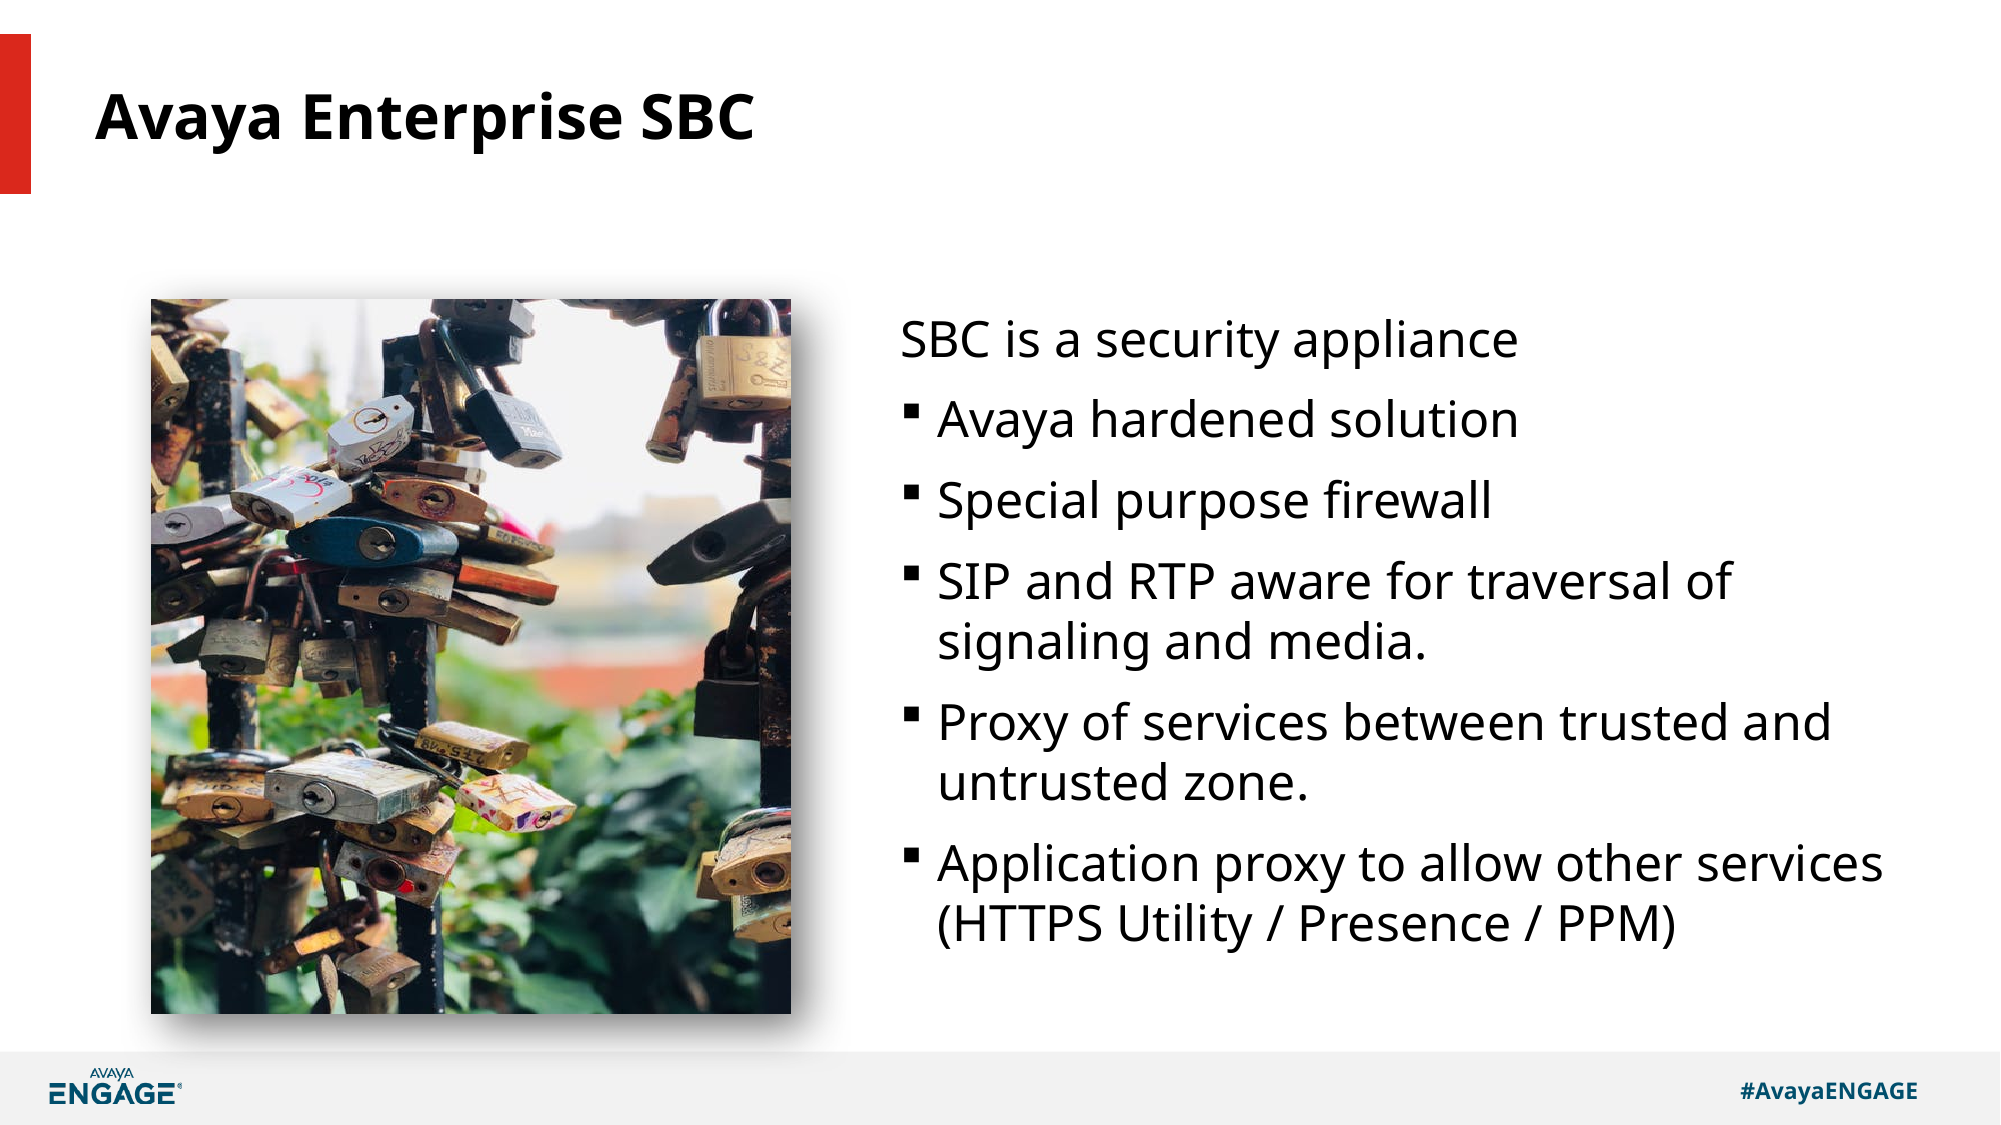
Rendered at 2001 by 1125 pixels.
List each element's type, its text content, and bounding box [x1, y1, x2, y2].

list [151, 299, 791, 1014]
list SBC is a security appliance Avaya hardened solution Special purpose firewall SIP and RTP aware for traversal of signaling and media. Proxy of services between trusted and untrusted zone. Application proxy to allow other services (HTTPS Utility / Presence / PPM) [885, 299, 1924, 1014]
title Avaya Enterprise SBC [79, 34, 2000, 194]
